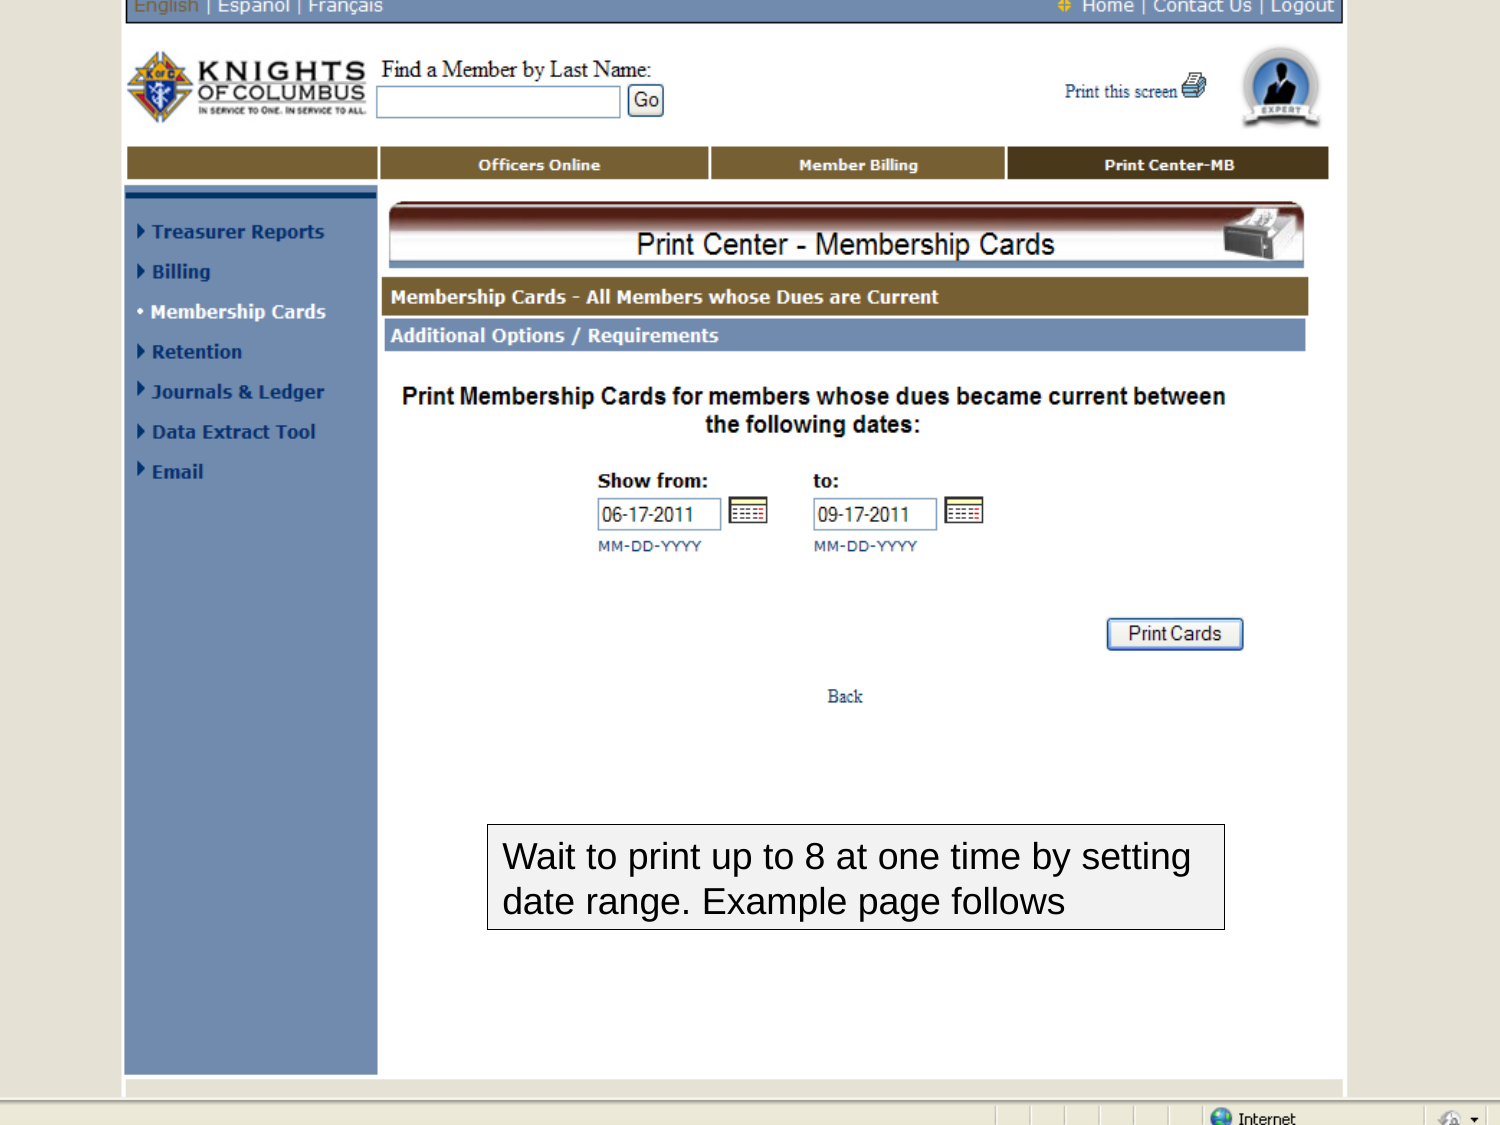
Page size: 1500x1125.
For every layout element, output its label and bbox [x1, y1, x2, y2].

list [0, 0, 1500, 1125]
